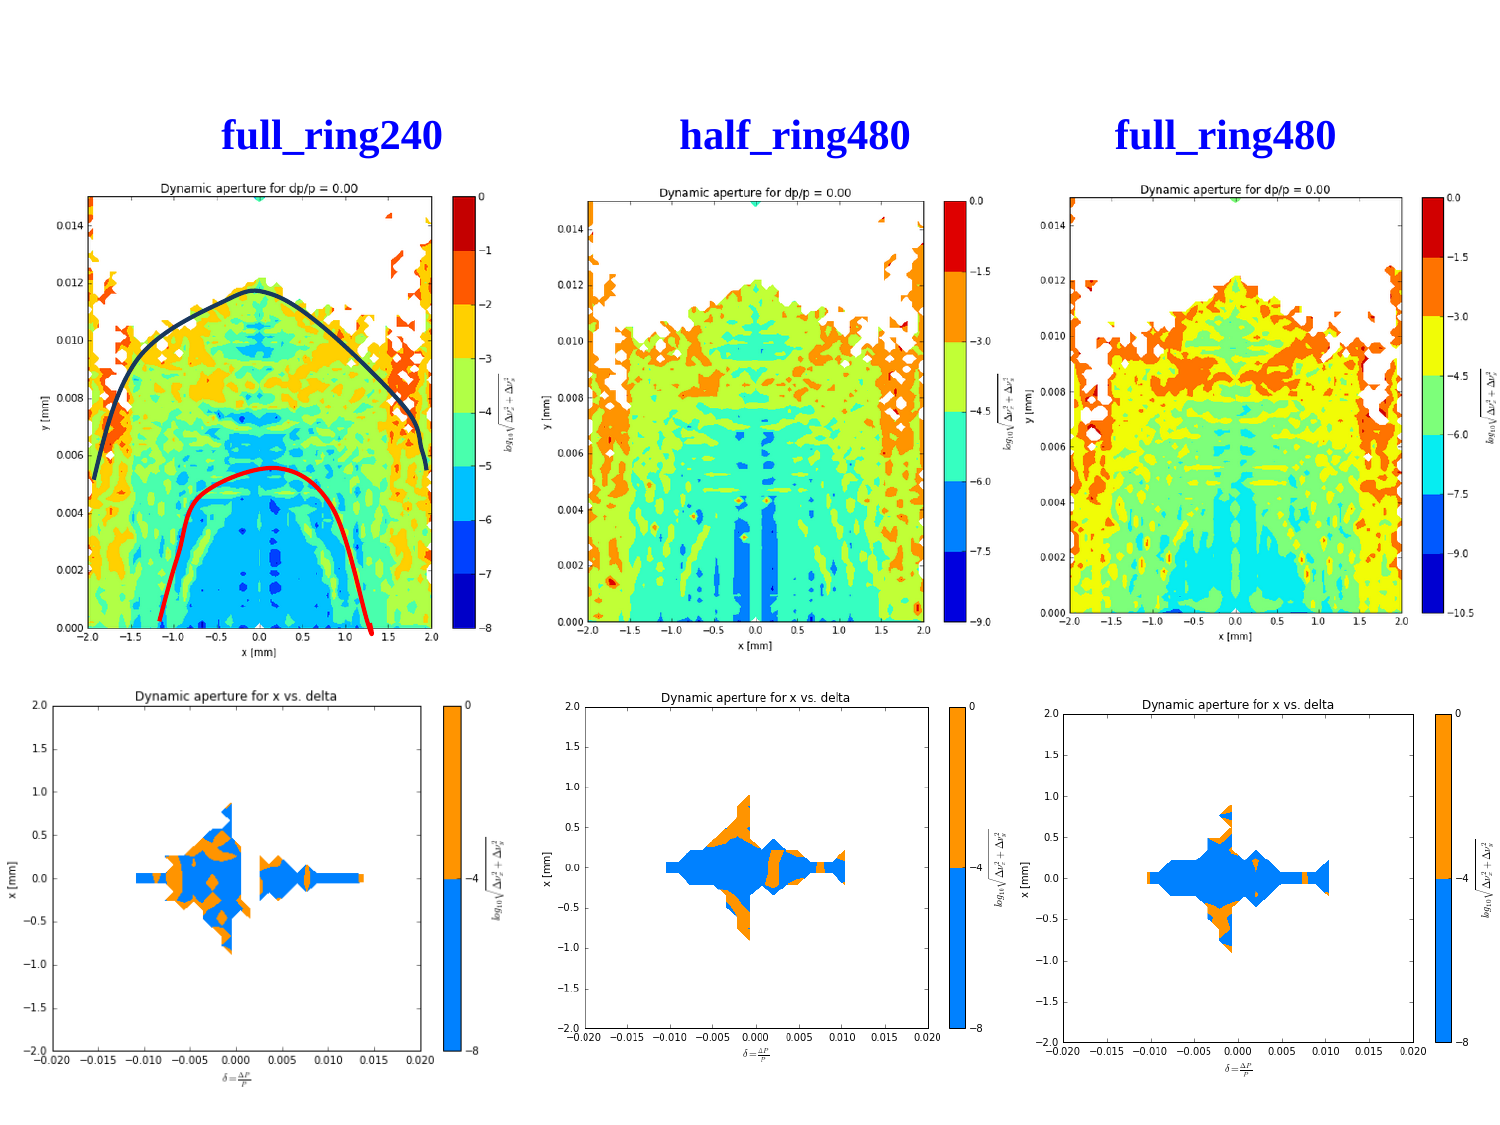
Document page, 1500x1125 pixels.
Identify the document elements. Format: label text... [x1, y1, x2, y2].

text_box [6, 165, 528, 664]
text_box full_ring240 half_ring480 full_ring480 [41, 73, 1447, 166]
picture [0, 679, 508, 1095]
picture [535, 686, 1500, 1077]
picture [528, 178, 1500, 656]
